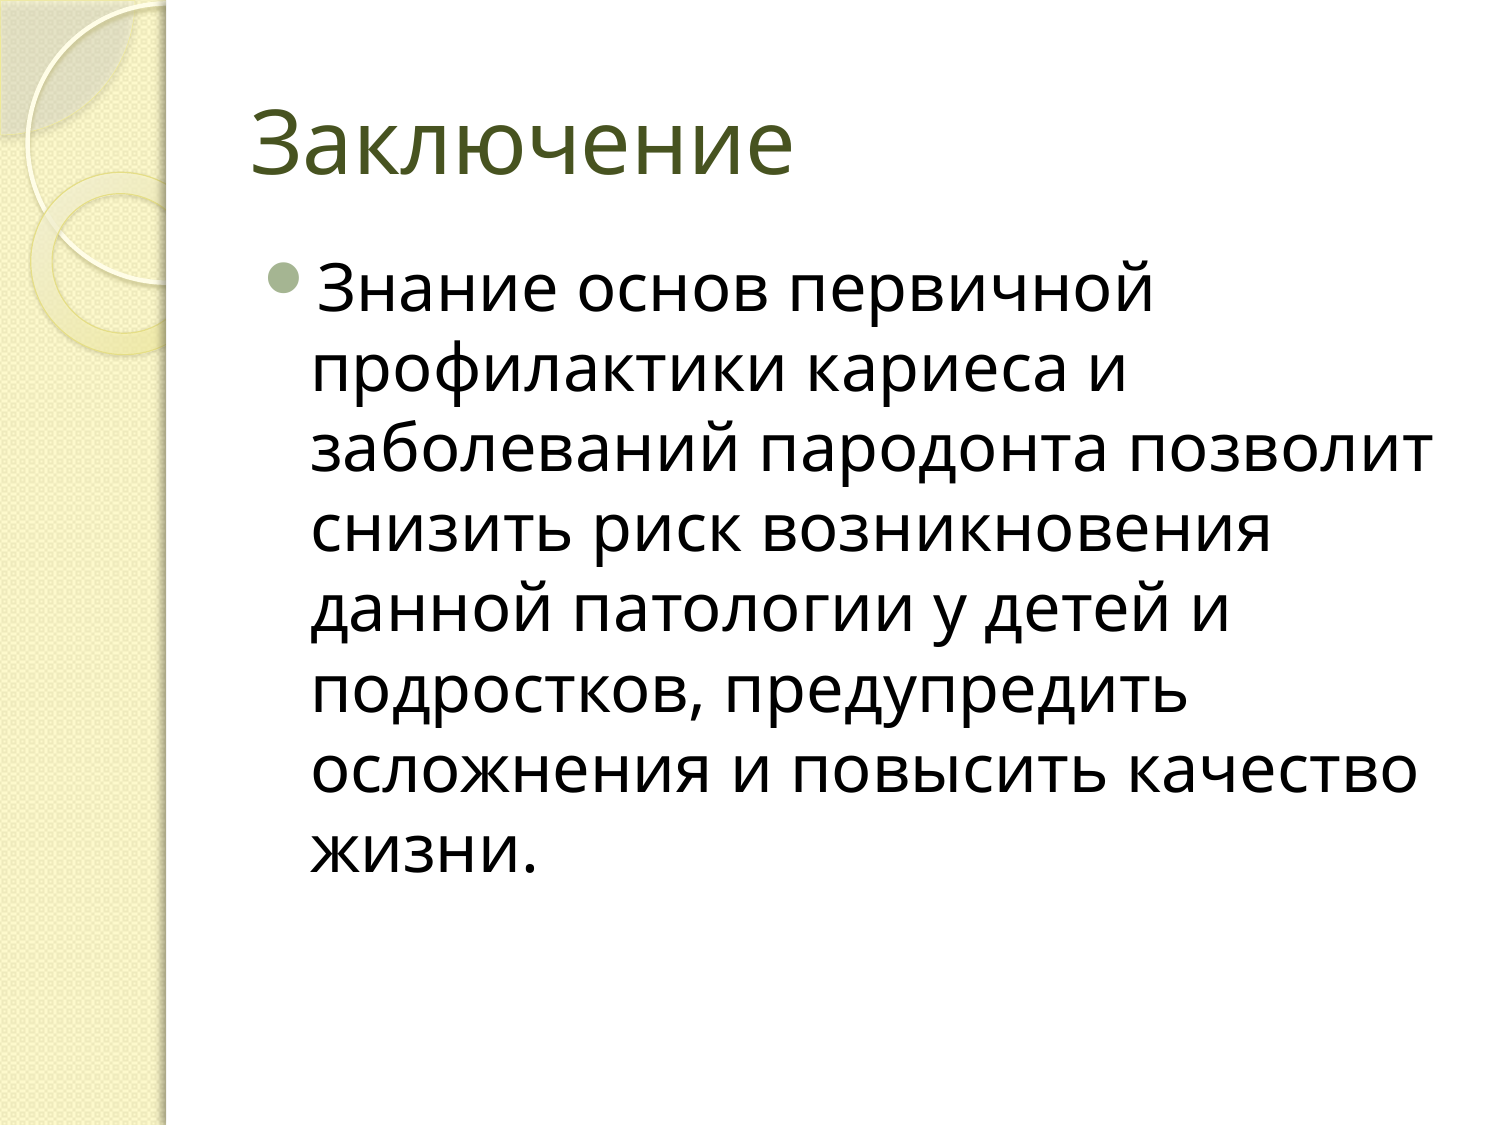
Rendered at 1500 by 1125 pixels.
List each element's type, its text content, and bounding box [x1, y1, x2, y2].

title Заключение [235, 45, 1466, 233]
list Знание основ первичной профилактики кариеса и заболеваний пародонта позволит снизить риск возникновения данной патологии у детей и подростков, предупредить осложнения и повысить качество жизни. [235, 237, 1466, 1025]
